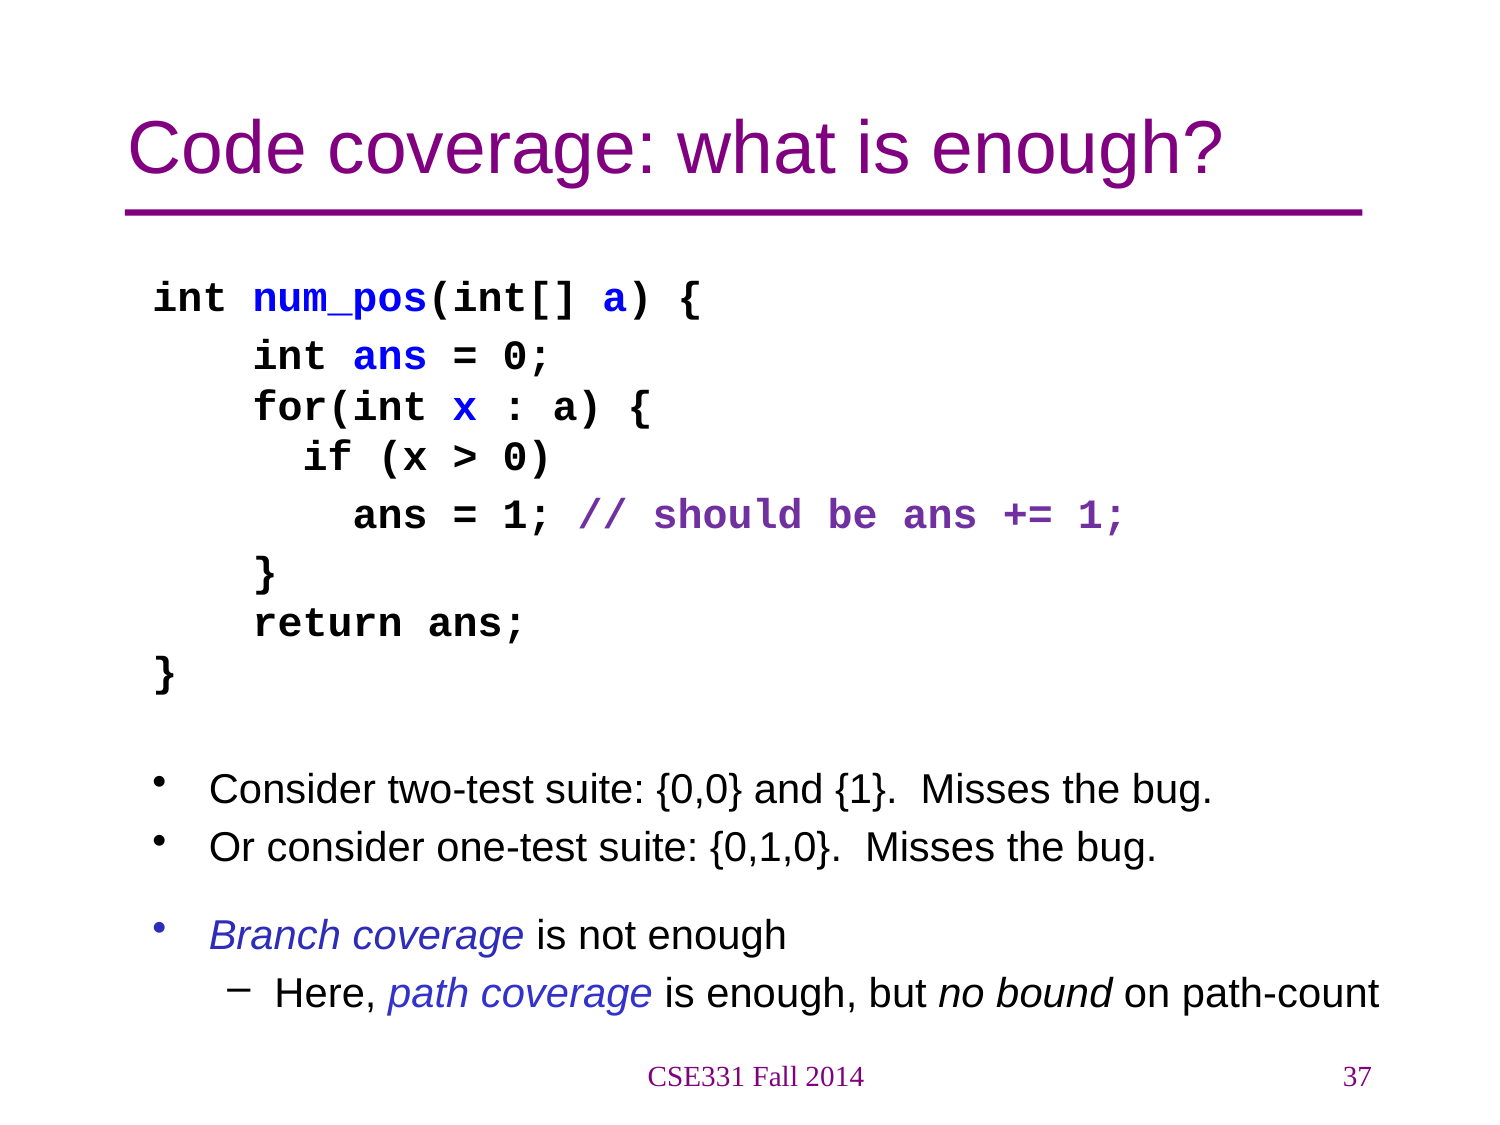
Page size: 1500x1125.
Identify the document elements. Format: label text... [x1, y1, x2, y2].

title Code coverage: what is enough? [112, 50, 1388, 238]
slide_number 37 [1074, 1049, 1388, 1125]
list int num_pos(int[] a) { int ans = 0; for(int x : a) { if (x > 0) ans = 1; // should be ans += 1; } return ans; } Consider two-test suite: {0,0} and {1}. Misses the bug. Or consider one-test suite: {0,1,0}. Misses the bug. Branch coverage is not enough Here, path coverage is enough, but no bound on path-count [137, 262, 1413, 1000]
footer CSE331 Fall 2014 [474, 1049, 1038, 1125]
